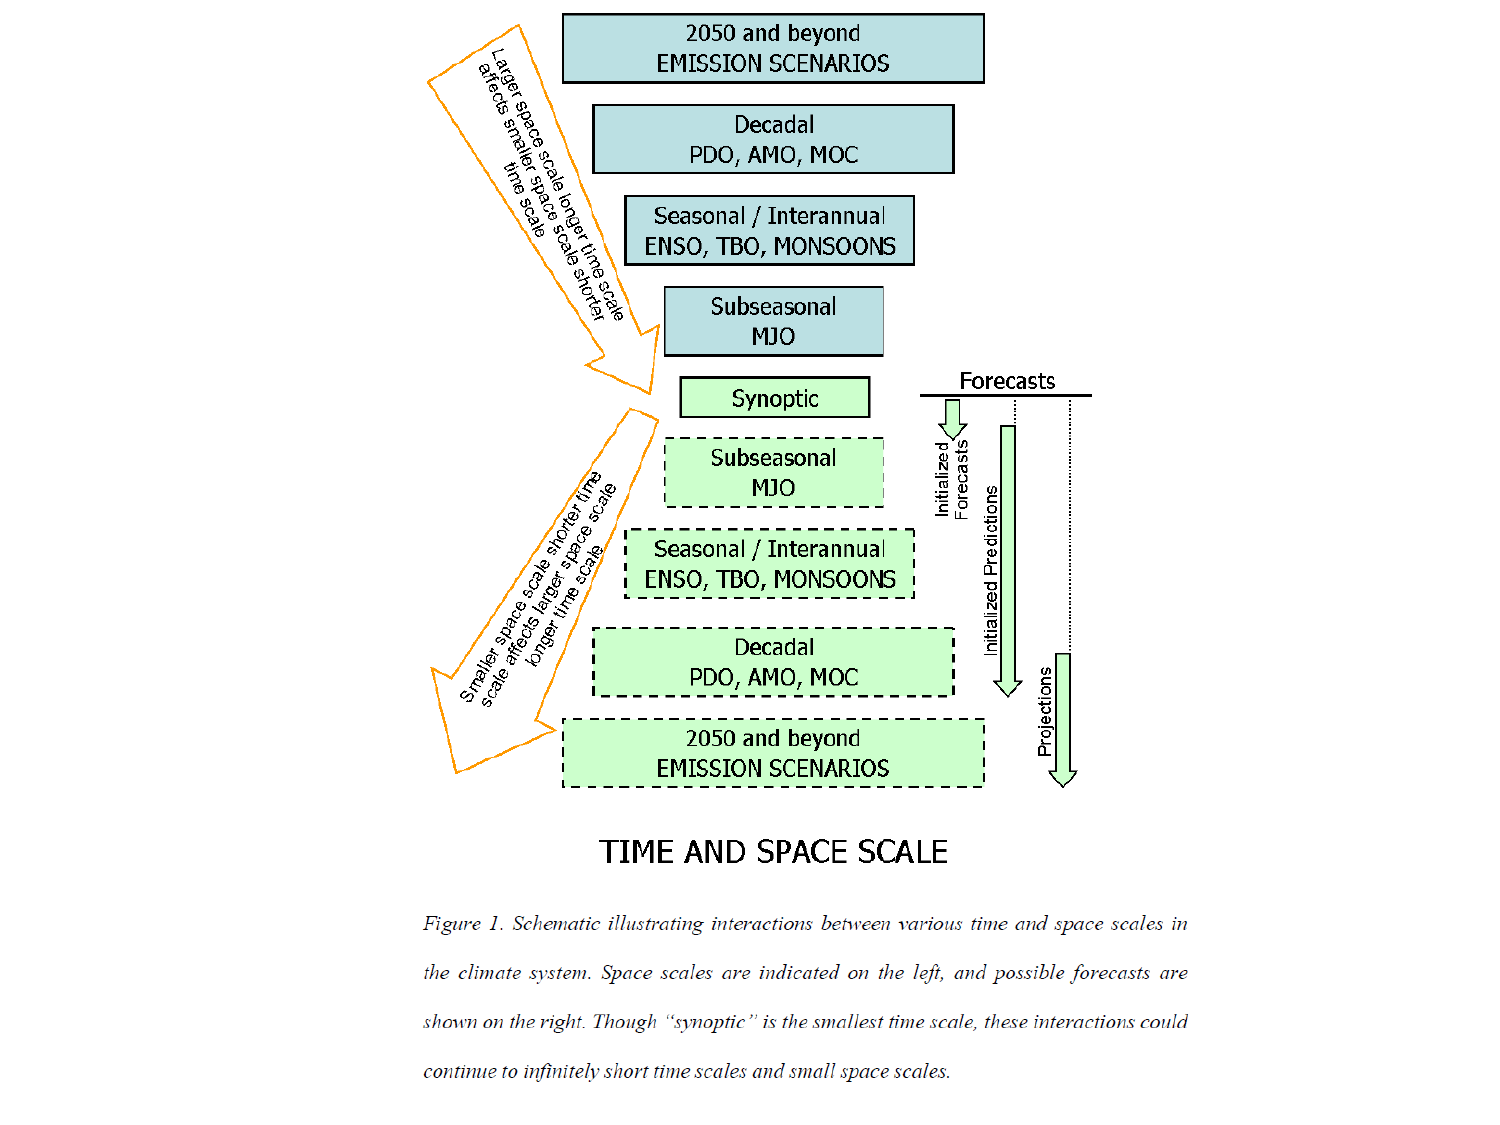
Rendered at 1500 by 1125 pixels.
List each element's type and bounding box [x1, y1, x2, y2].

picture [349, 0, 1213, 1092]
